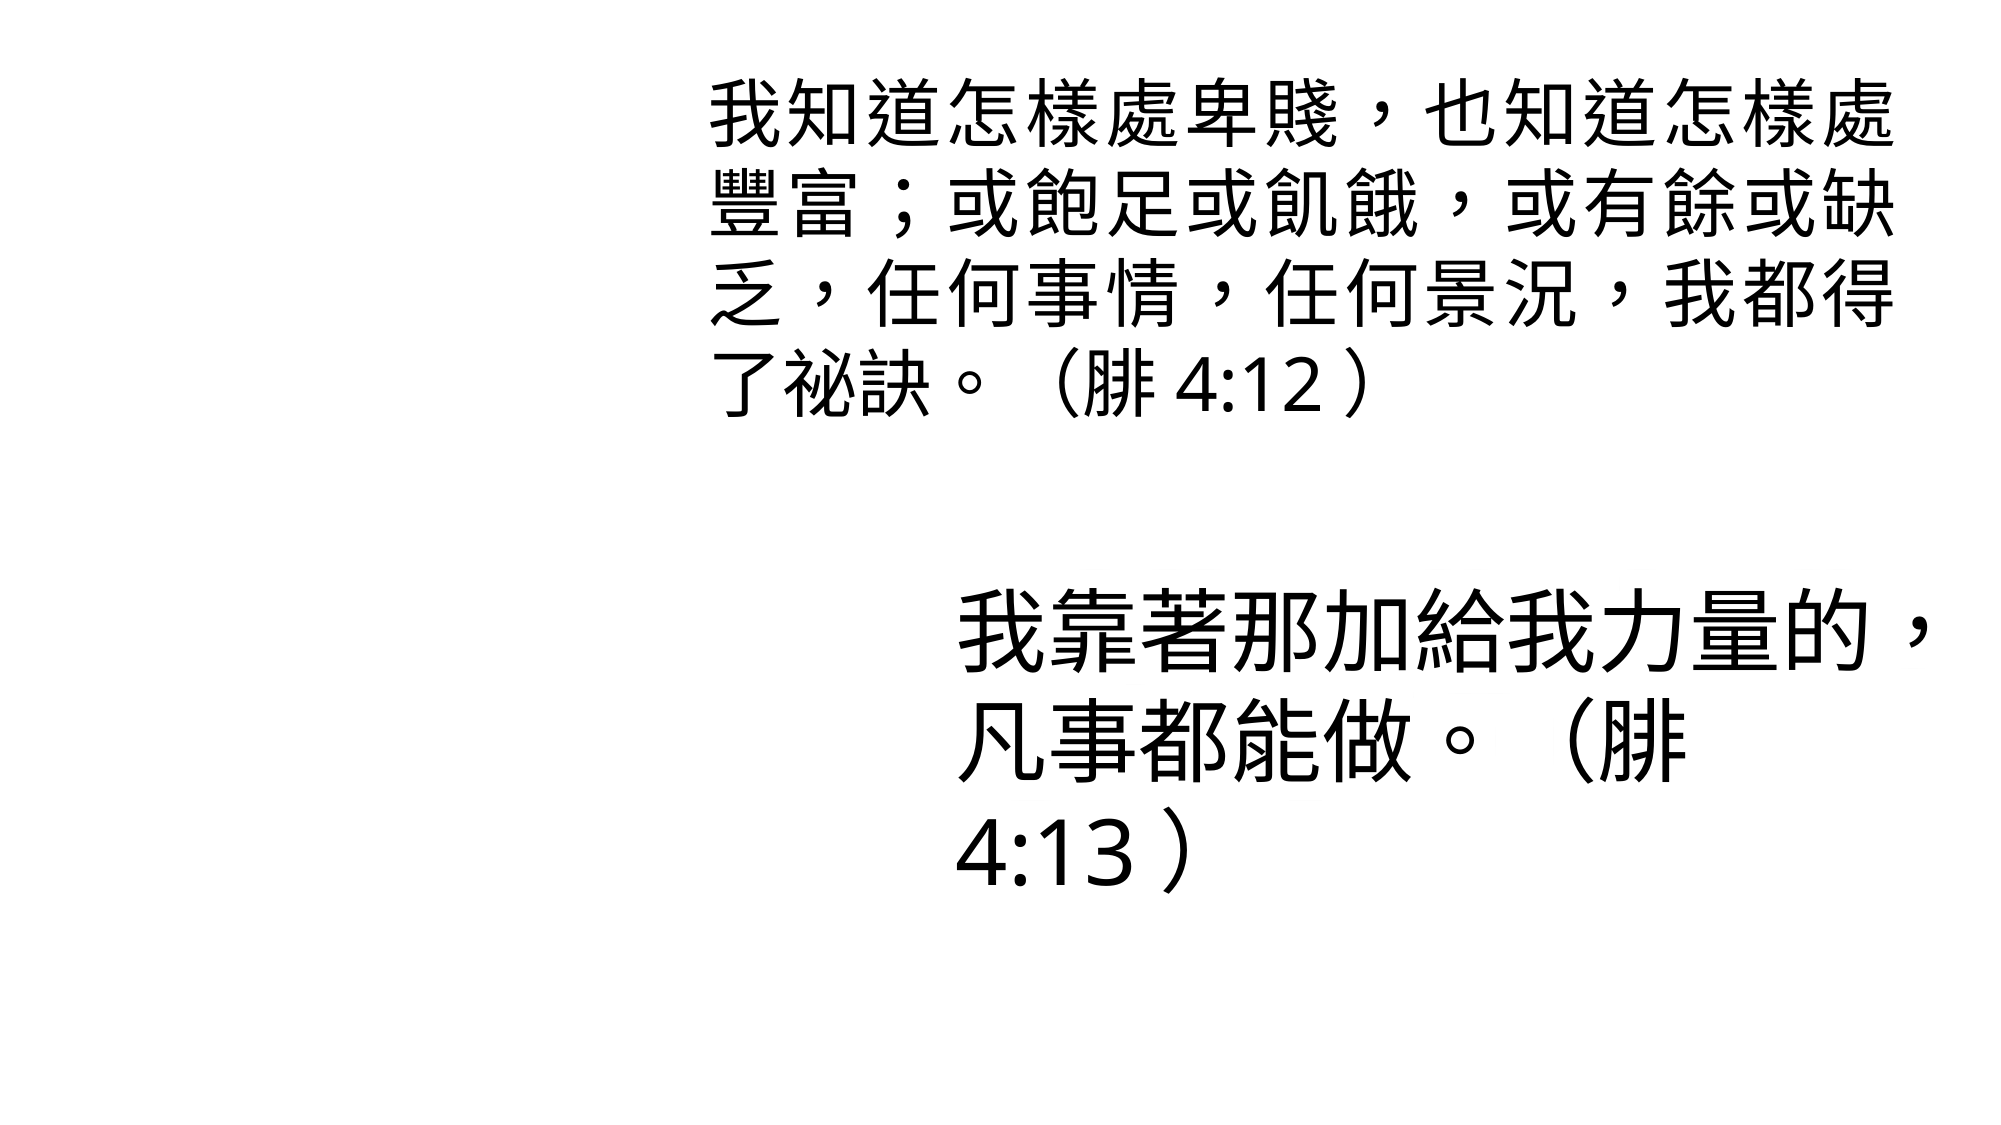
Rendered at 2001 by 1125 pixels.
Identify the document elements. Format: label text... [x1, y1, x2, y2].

text_box 我靠著那加給我力量的， 凡事都能做。（腓4:13） [940, 566, 1910, 911]
text_box 我知道怎樣處卑賤，也知道怎樣處豐富；或飽足或飢餓，或有餘或缺乏，任何事情，任何景況，我都得了祕訣。（腓4:12） [692, 59, 1912, 435]
